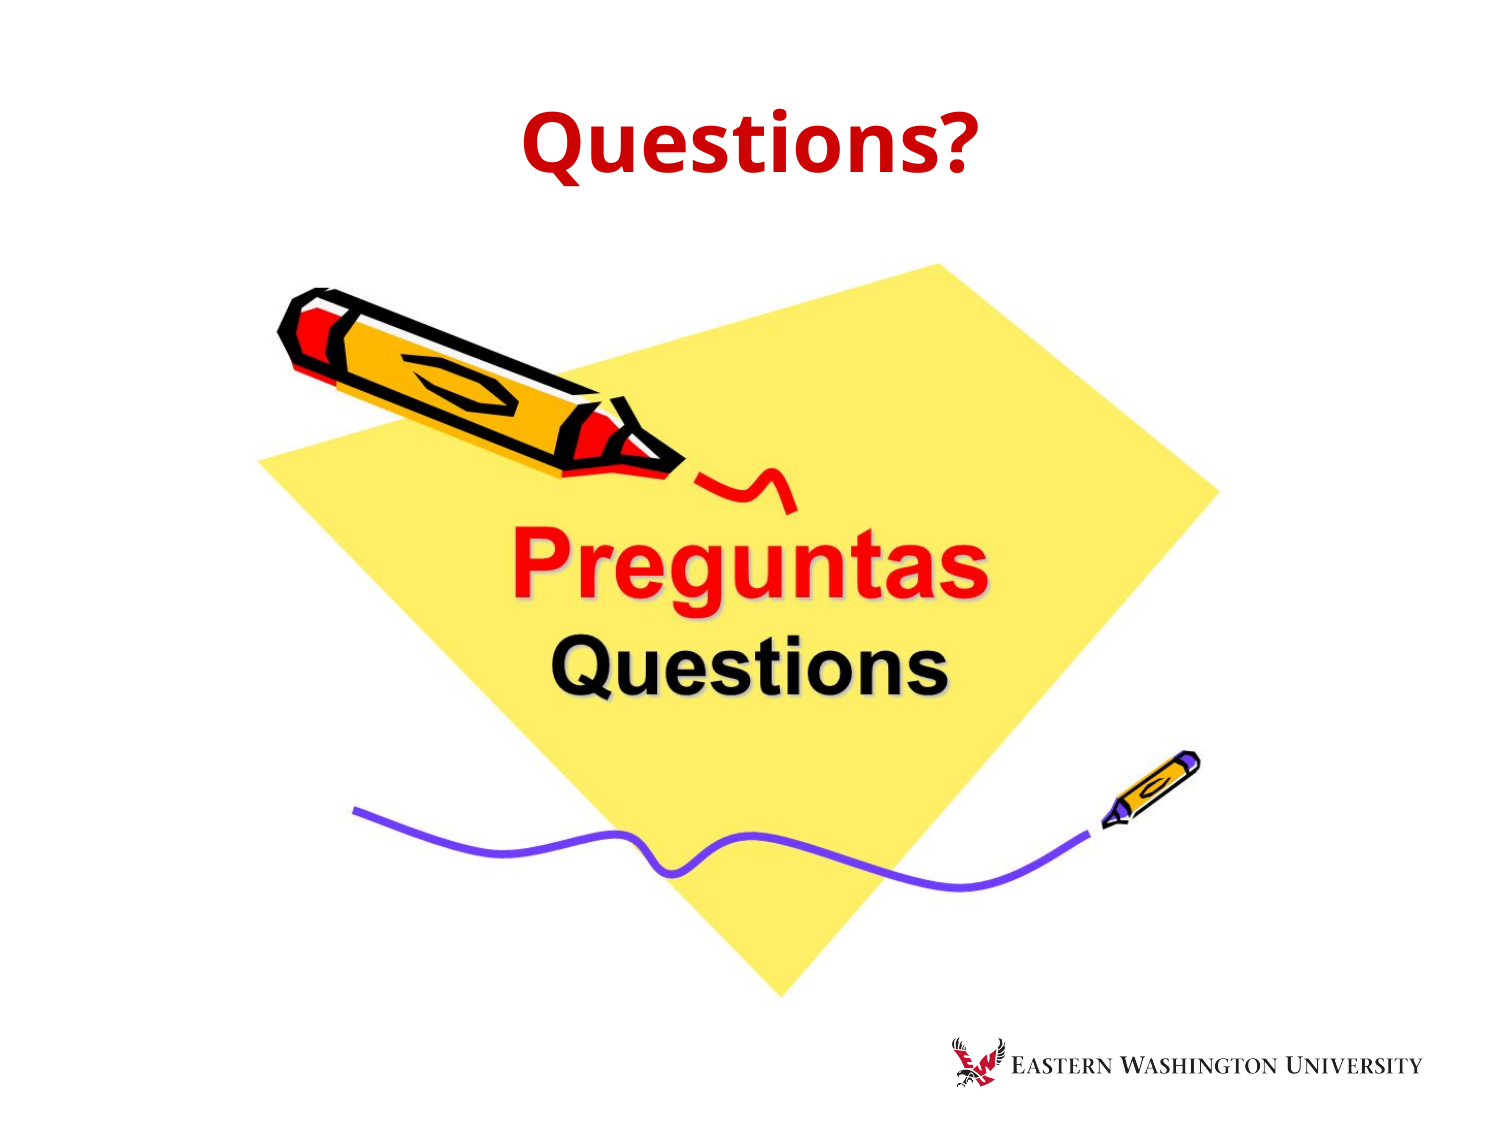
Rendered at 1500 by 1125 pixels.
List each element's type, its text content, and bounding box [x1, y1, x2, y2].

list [254, 262, 1246, 1006]
title Questions? [75, 45, 1425, 233]
picture [950, 1034, 1425, 1090]
